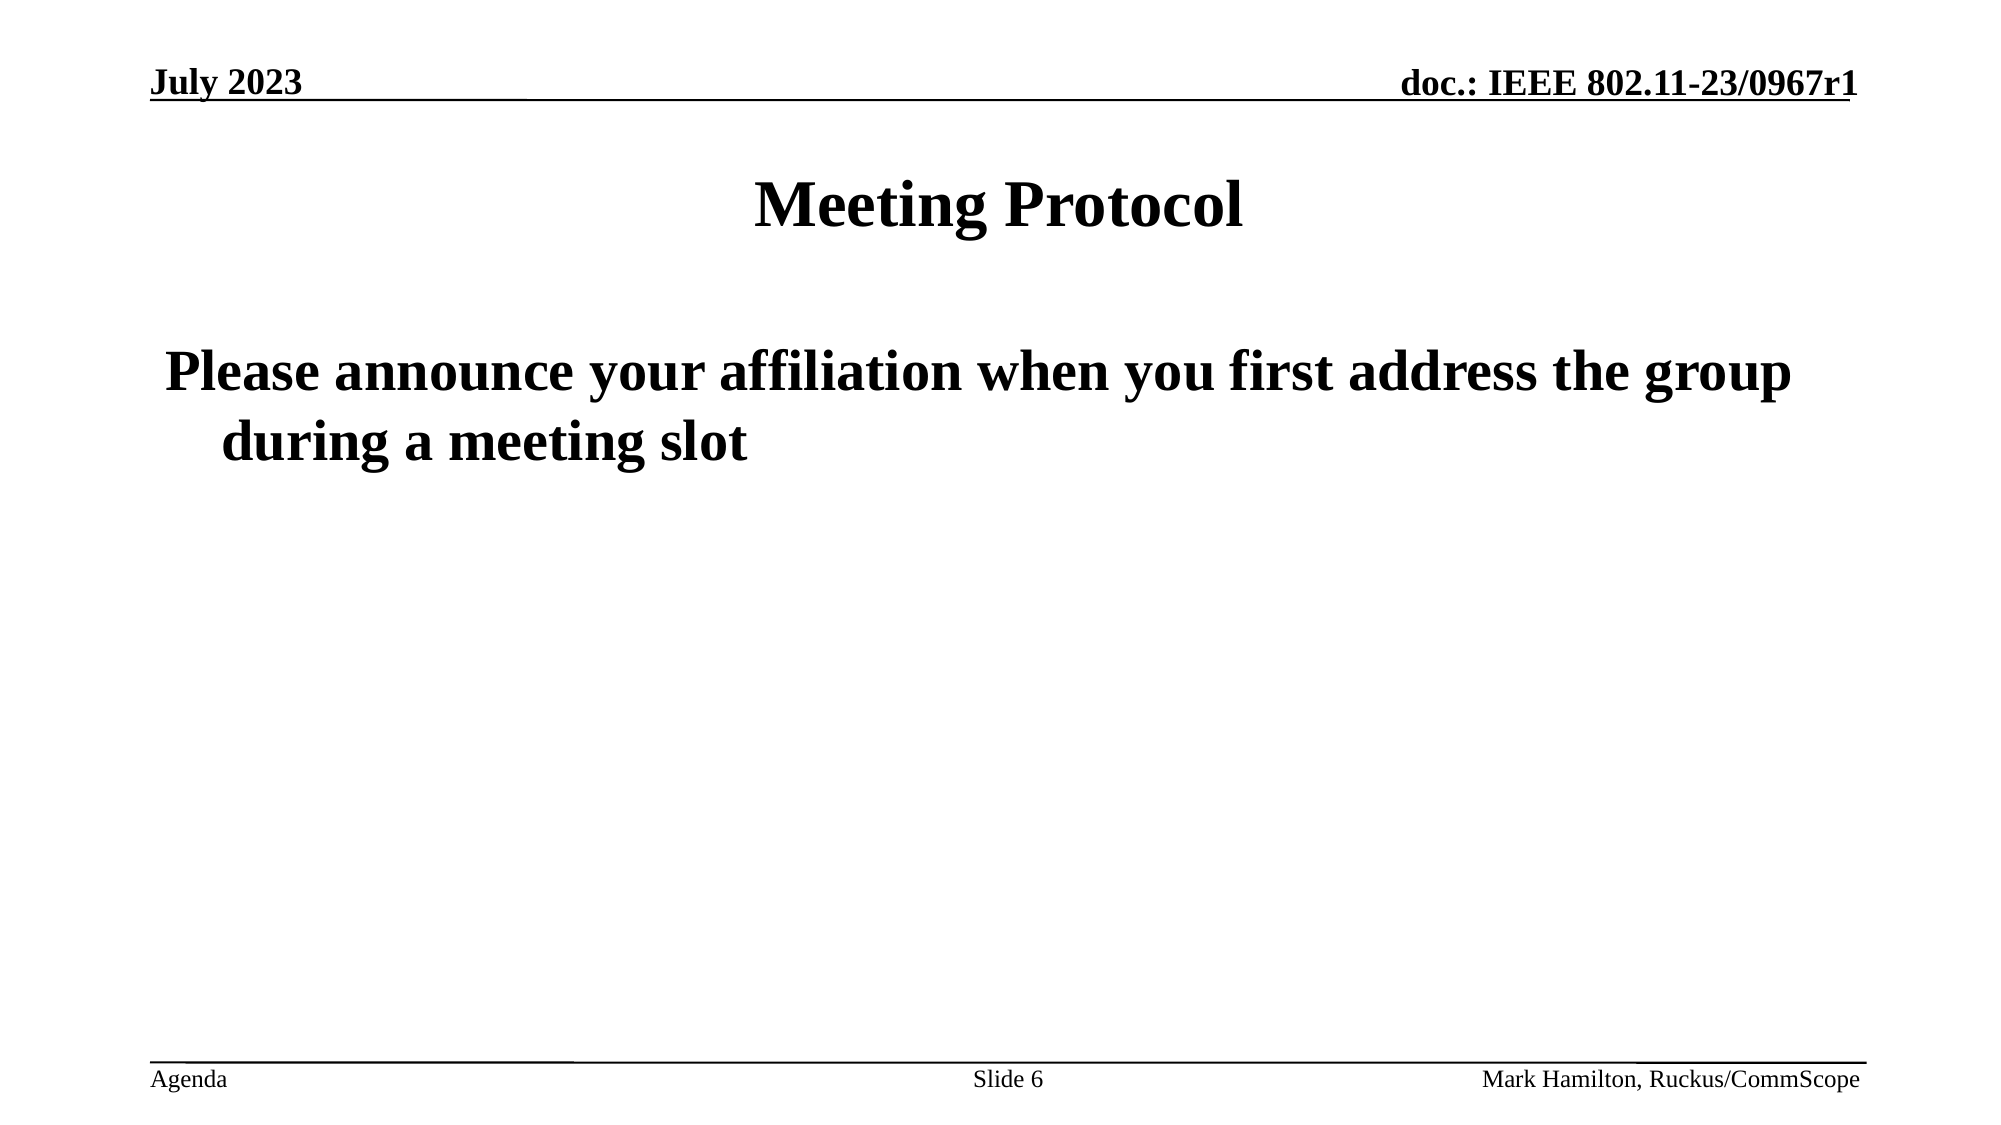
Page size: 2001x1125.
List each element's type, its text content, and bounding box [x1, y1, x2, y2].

list Please announce your affiliation when you first address the group during a meeting slot [149, 324, 1850, 1000]
title Meeting Protocol [149, 112, 1850, 288]
slide_number Slide 6 [950, 1061, 1067, 1123]
